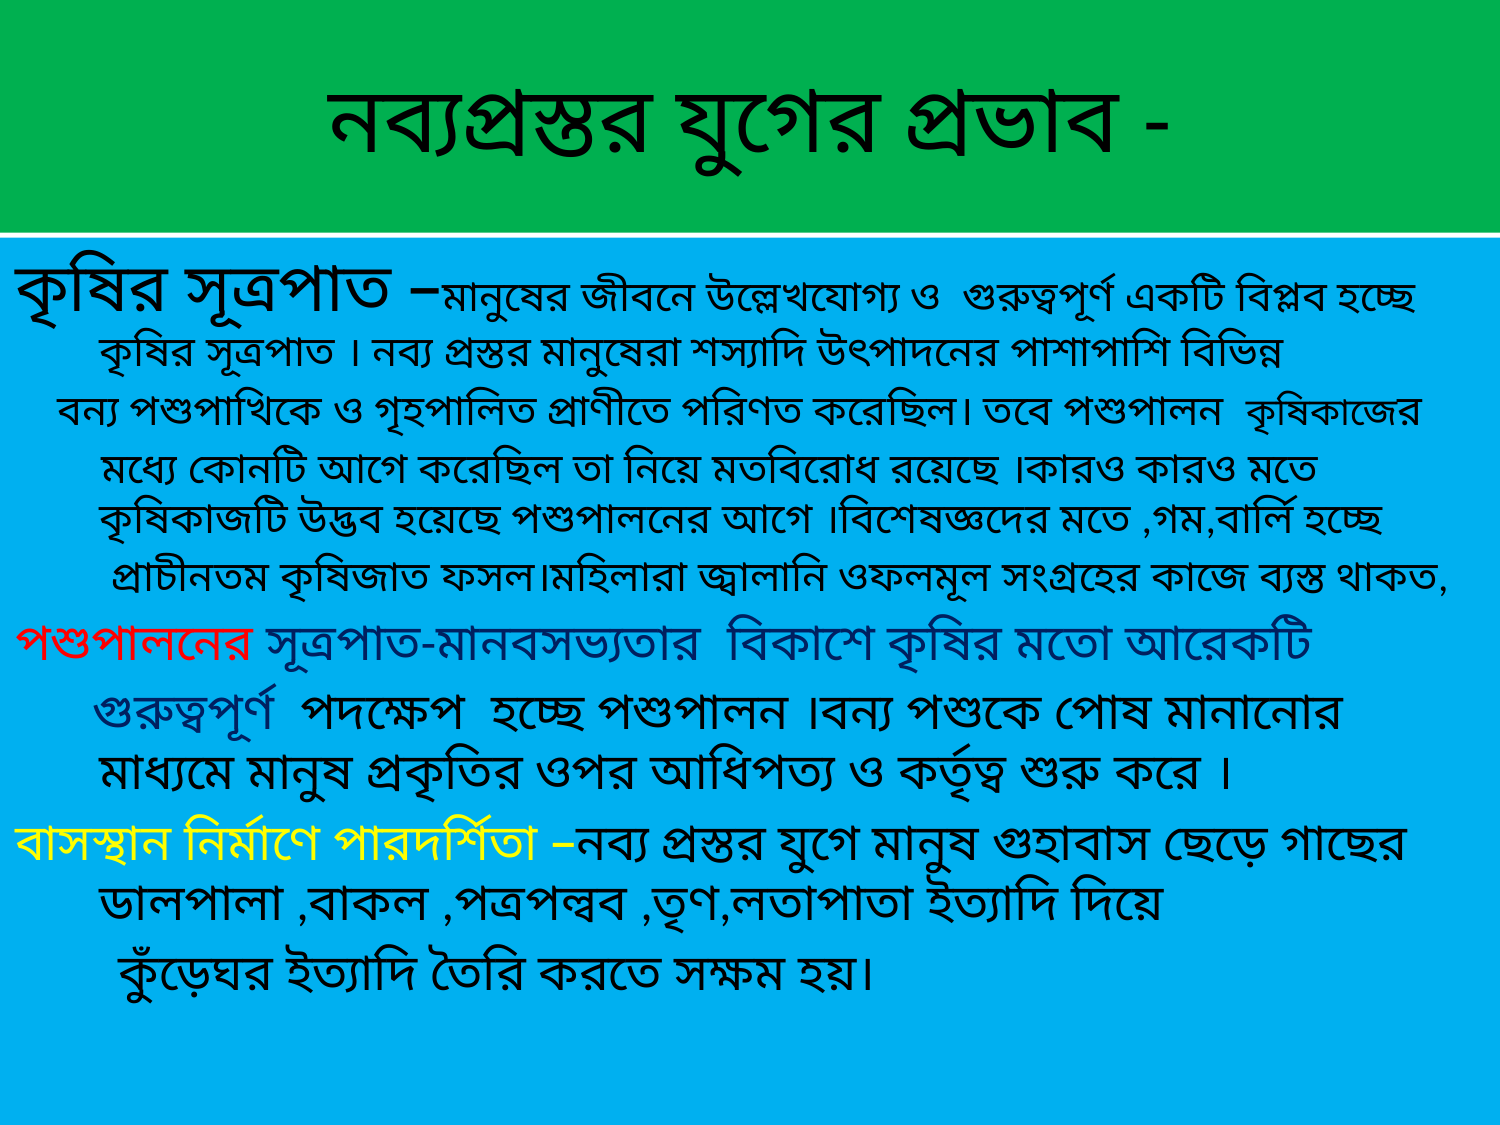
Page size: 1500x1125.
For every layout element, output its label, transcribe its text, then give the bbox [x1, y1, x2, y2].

title নব্যপ্রস্তর যুগের প্রভাব - [0, 0, 1500, 233]
list কৃষির সূত্রপাত –মানুষের জীবনে উল্লেখযোগ্য ও গুরুত্বপূর্ণ একটি বিপ্লব হচ্ছে কৃষির সূত্রপাত । নব্য প্রস্তর মানুষেরা শস্যাদি উৎপাদনের পাশাপাশি বিভিন্ন বন্য পশুপাখিকে ও গৃহপালিত প্রাণীতে পরিণত করেছিল। তবে পশুপালন কৃষিকাজের মধ্যে কোনটি আগে করেছিল তা নিয়ে মতবিরোধ রয়েছে ।কারও কারও মতে কৃষিকাজটি উদ্ভব হয়েছে পশুপালনের আগে ।বিশেষজ্ঞদের মতে ,গম,বার্লি হচ্ছে প্রাচীনতম কৃষিজাত ফসল।মহিলারা জ্বালানি ওফলমূল সংগ্রহের কাজে ব্যস্ত থাকত, পশুপালনের সূত্রপাত-মানবসভ্যতার বিকাশে কৃষির মতো আরেকটি গুরুত্বপূর্ণ পদক্ষেপ হচ্ছে পশুপালন ।বন্য পশুকে পোষ মানানোর মাধ্যমে মানুষ প্রকৃতির ওপর আধিপত্য ও কর্তৃত্ব শুরু করে । বাসস্থান নির্মাণে পারদর্শিতা –নব্য প্রস্তর যুগে মানুষ গুহাবাস ছেড়ে গাছের ডালপালা ,বাকল ,পত্রপল্বব ,তৃণ,লতাপাতা ইত্যাদি দিয়ে কুঁড়েঘর ইত্যাদি তৈরি করতে সক্ষম হয়। [0, 237, 1500, 1125]
